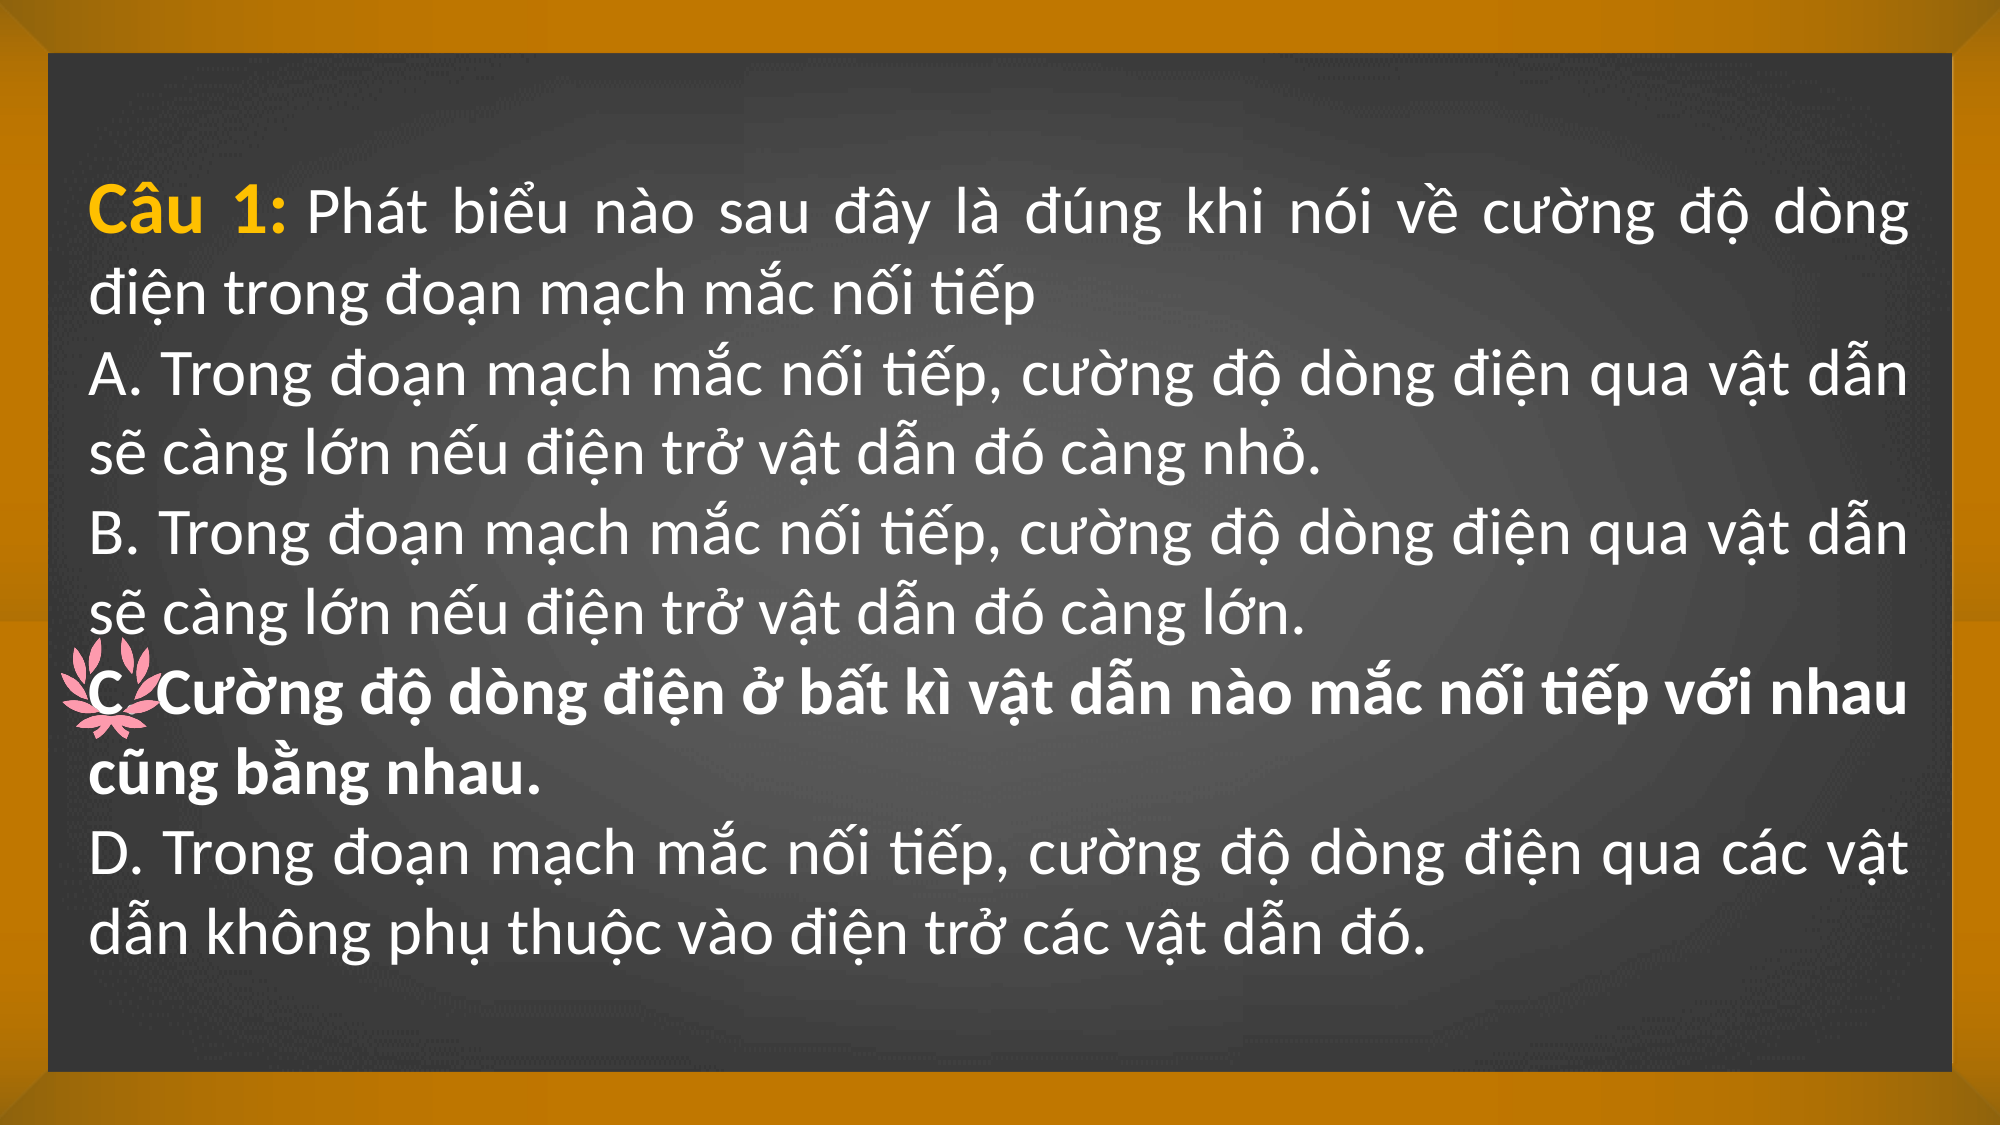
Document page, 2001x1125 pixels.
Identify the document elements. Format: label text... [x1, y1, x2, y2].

text_box Câu 1: Phát biểu nào sau đây là đúng khi nói về cường độ dòng điện trong đoạn mạch mắc nối tiếp A. Trong đoạn mạch mắc nối tiếp, cường độ dòng điện qua vật dẫn sẽ càng lớn nếu điện trở vật dẫn đó càng nhỏ. B. Trong đoạn mạch mắc nối tiếp, cường độ dòng điện qua vật dẫn sẽ càng lớn nếu điện trở vật dẫn đó càng lớn. C. Cường độ dòng điện ở bất kì vật dẫn nào mắc nối tiếp với nhau cũng bằng nhau. D. Trong đoạn mạch mắc nối tiếp, cường độ dòng điện qua các vật dẫn không phụ thuộc vào điện trở các vật dẫn đó. [73, 150, 1927, 976]
picture [0, 0, 2000, 1125]
